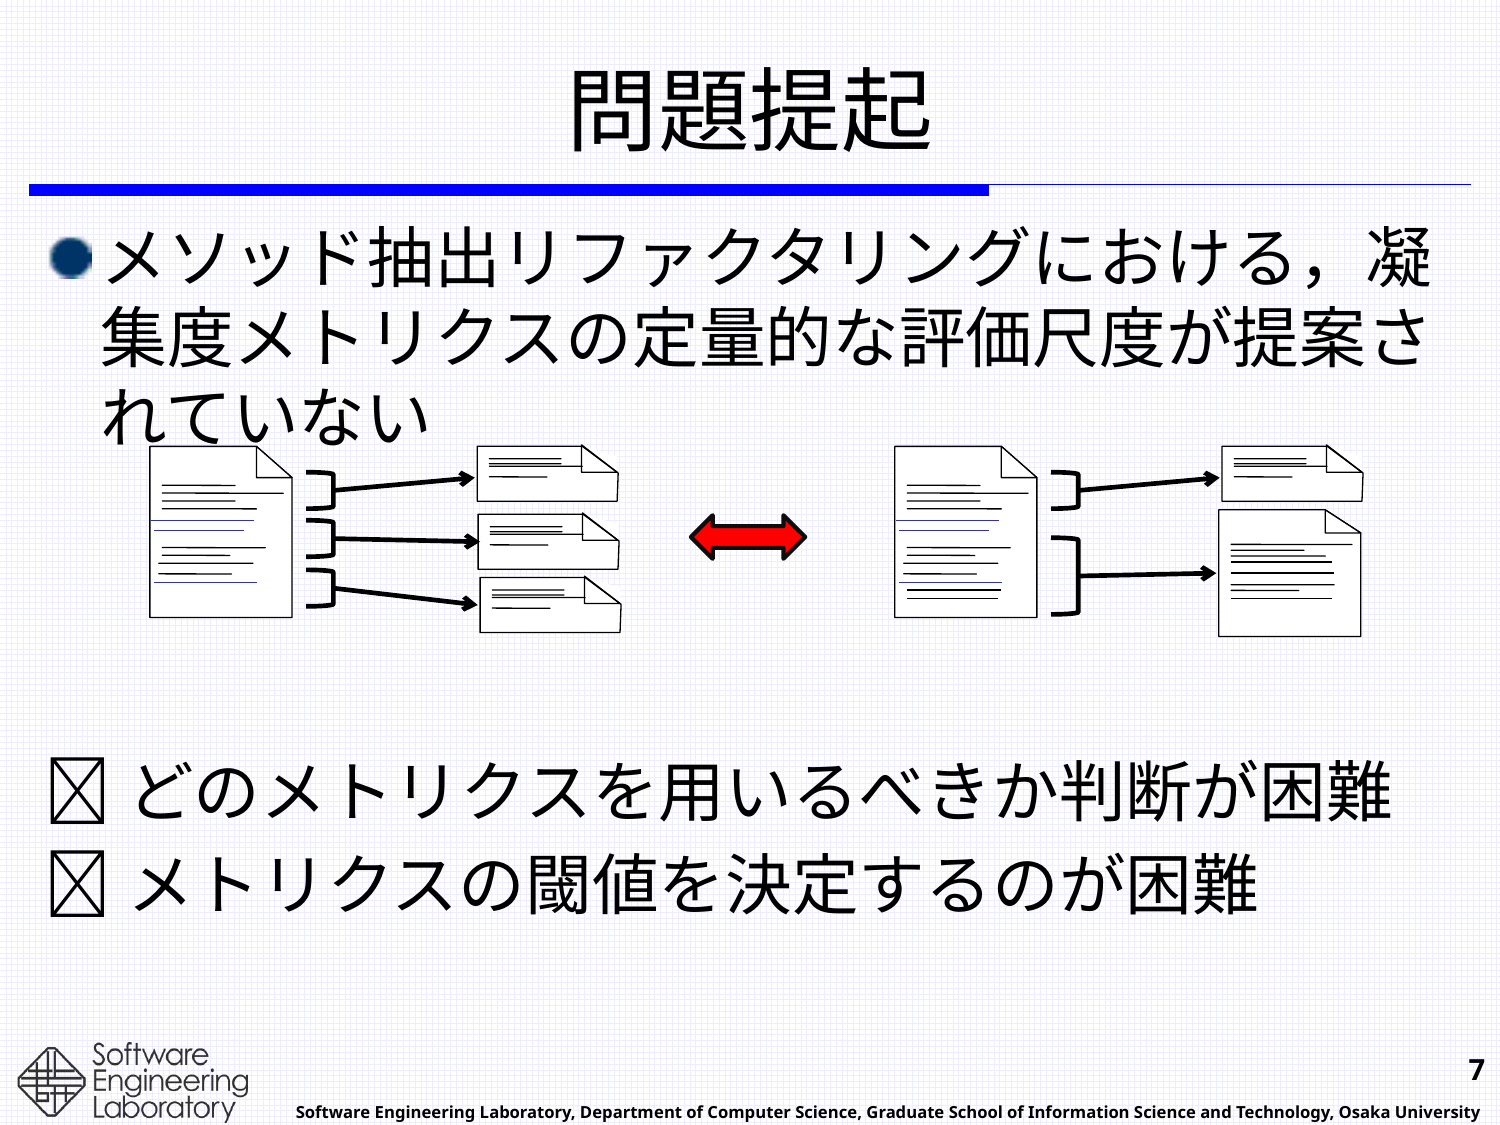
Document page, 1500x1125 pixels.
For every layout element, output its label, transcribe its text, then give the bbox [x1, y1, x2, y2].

picture [44, 232, 92, 279]
picture [17, 1042, 248, 1123]
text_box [147, 444, 1365, 639]
list メソッド抽出リファクタリングにおける，凝集度メトリクスの定量的な評価尺度が提案されていない どのメトリクスを用いるべきか判断が困難 メトリクスの閾値を決定するのが困難 [29, 207, 1471, 1036]
title 問題提起 [29, 30, 1471, 185]
